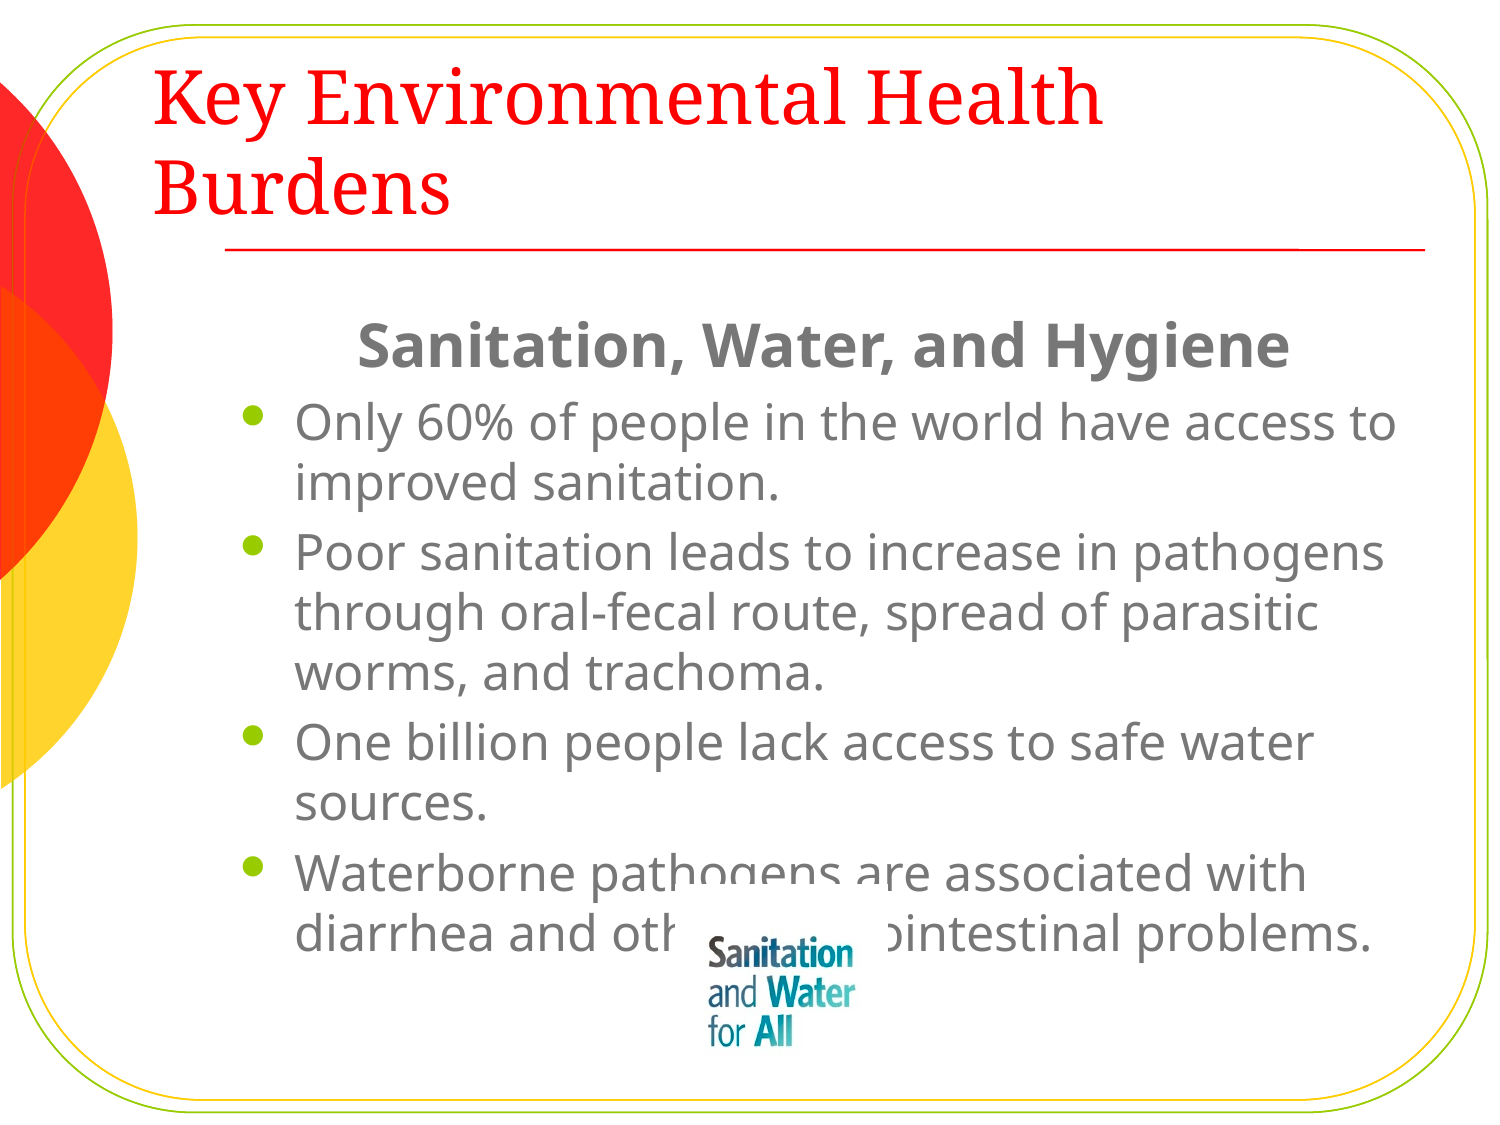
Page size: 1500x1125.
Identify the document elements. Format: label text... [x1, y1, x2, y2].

title Key Environmental Health Burdens [137, 49, 1425, 237]
picture [674, 884, 888, 1098]
list Sanitation, Water, and Hygiene Only 60% of people in the world have access to improved sanitation. Poor sanitation leads to increase in pathogens through oral-fecal route, spread of parasitic worms, and trachoma. One billion people lack access to safe water sources. Waterborne pathogens are associated with diarrhea and other gastrointestinal problems. [224, 299, 1425, 975]
